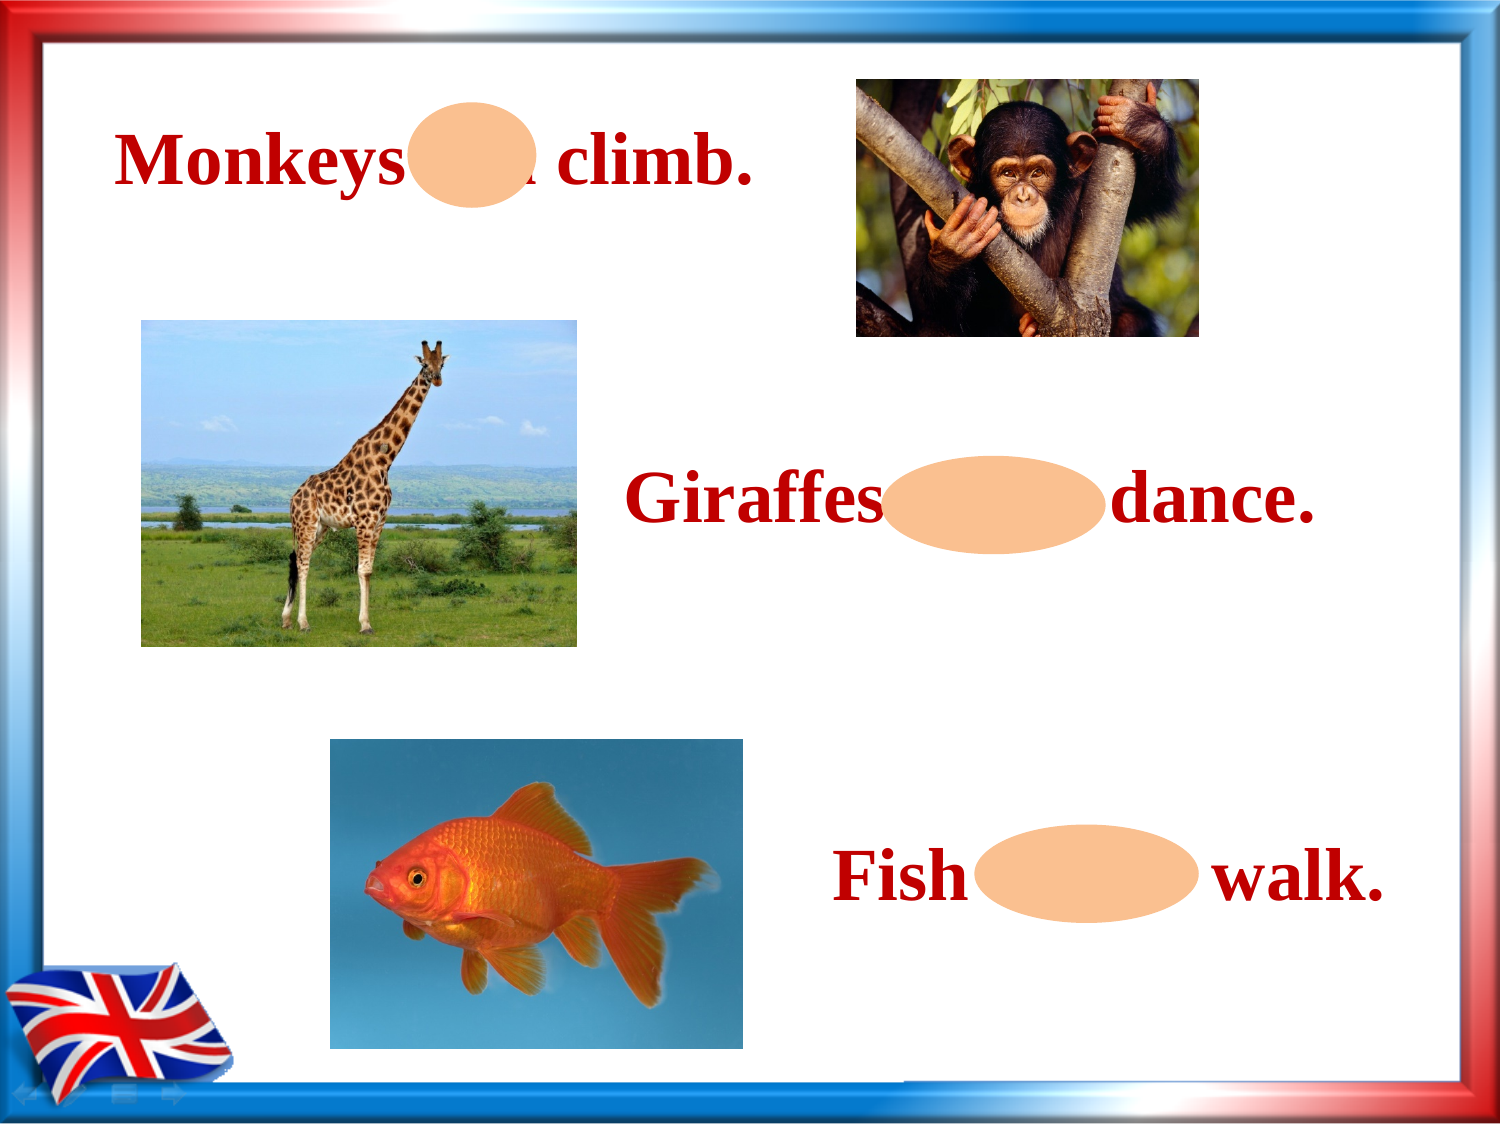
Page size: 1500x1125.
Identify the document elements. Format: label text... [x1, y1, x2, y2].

text_box Monkeys can climb. [100, 101, 454, 207]
picture [0, 0, 1500, 1125]
text_box [972, 822, 1201, 926]
text_box [405, 100, 539, 210]
text_box Monkeys can climb. [489, 101, 850, 207]
text_box [879, 453, 1108, 557]
text_box Giraffes can, t dance. [582, 439, 1500, 635]
text_box Fish can, t walk. [747, 817, 1429, 1013]
